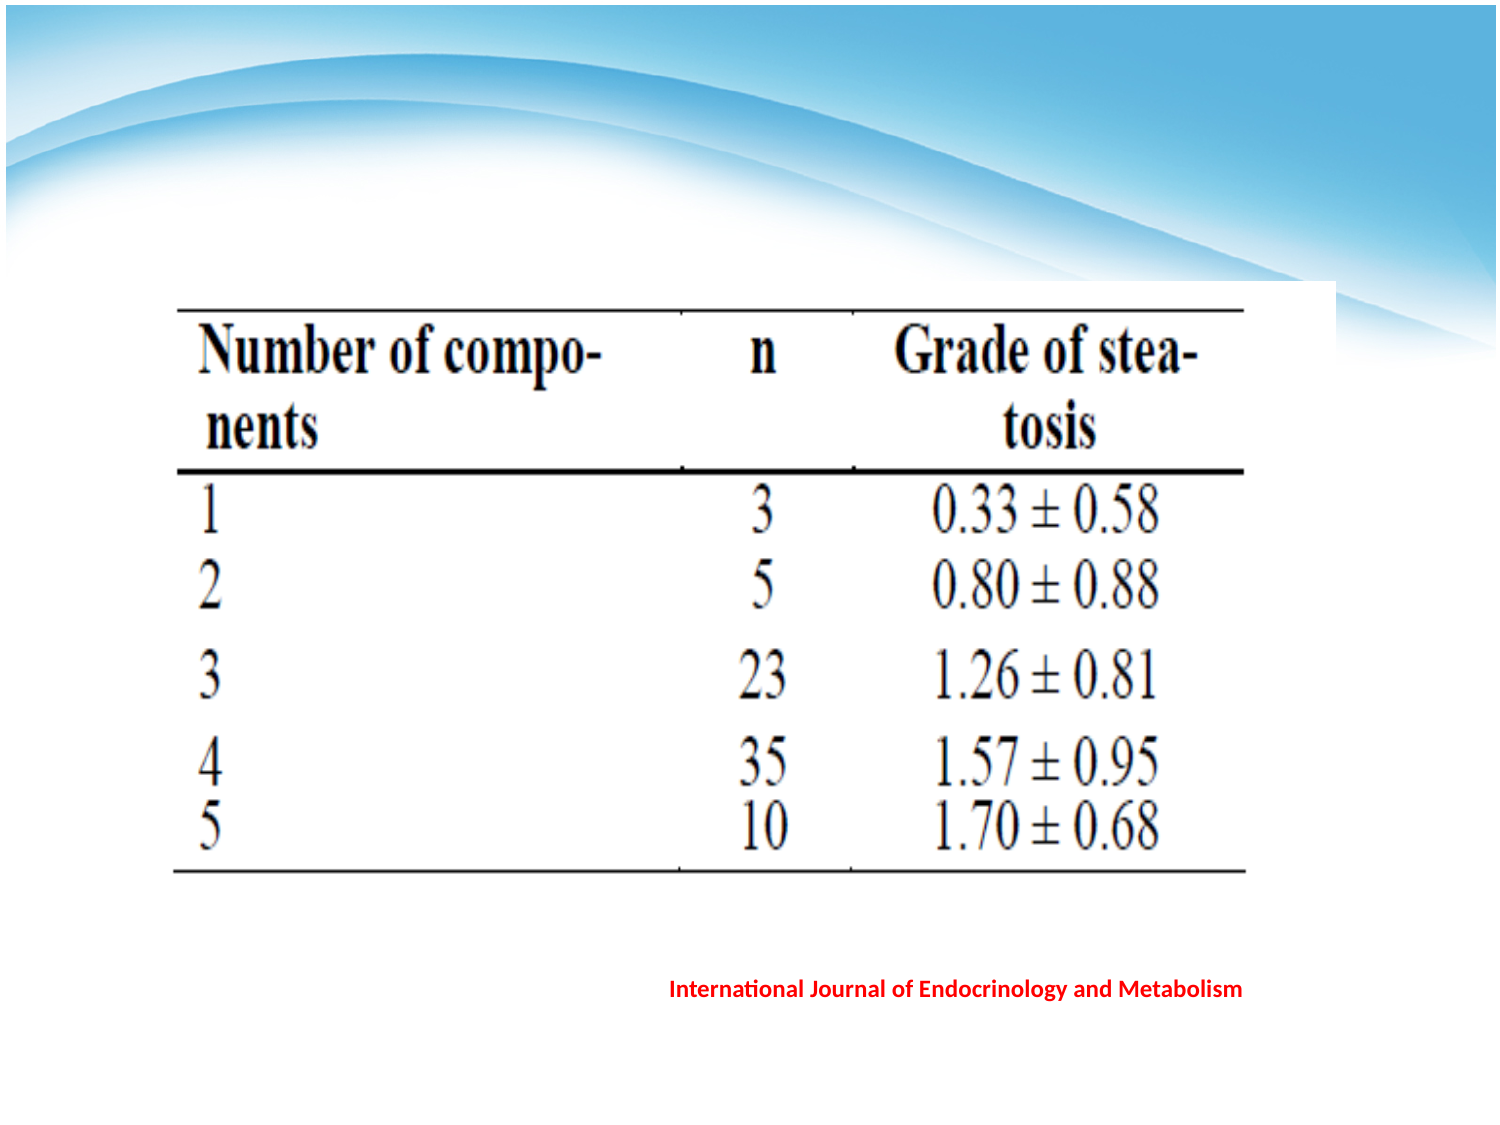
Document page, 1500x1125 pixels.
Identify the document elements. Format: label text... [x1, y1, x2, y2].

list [163, 280, 1337, 926]
picture [0, 0, 1500, 1125]
footer International Journal of Endocrinology and Metabolism [574, 972, 1339, 1033]
